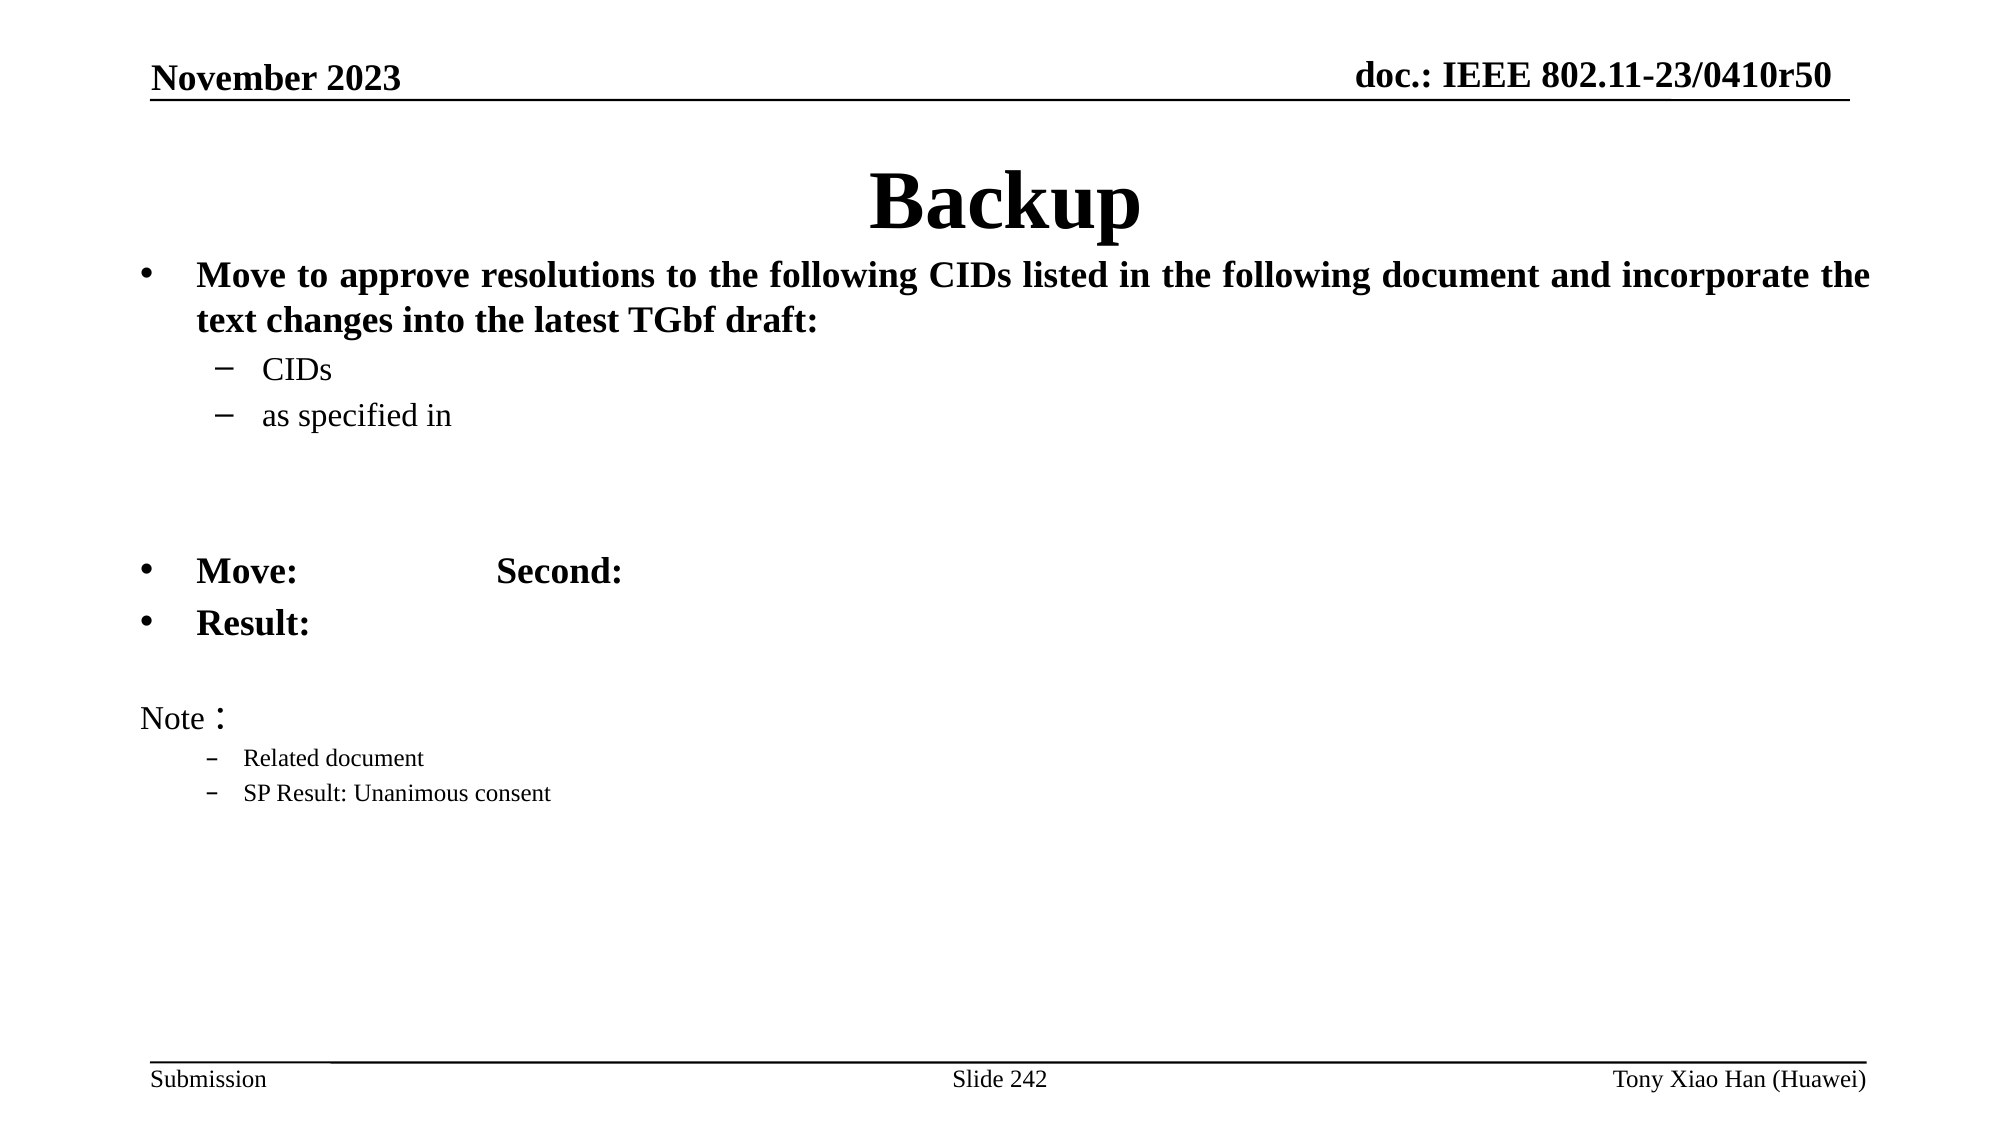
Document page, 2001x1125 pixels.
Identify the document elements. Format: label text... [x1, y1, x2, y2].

text_box Backup [368, 137, 1644, 212]
text_box Move to approve resolutions to the following CIDs listed in the following document and incorporate the text changes into the latest TGbf draft: CIDs as specified in Move: Second: Result: Note： Related document SP Result: Unanimous consent [125, 212, 1888, 900]
